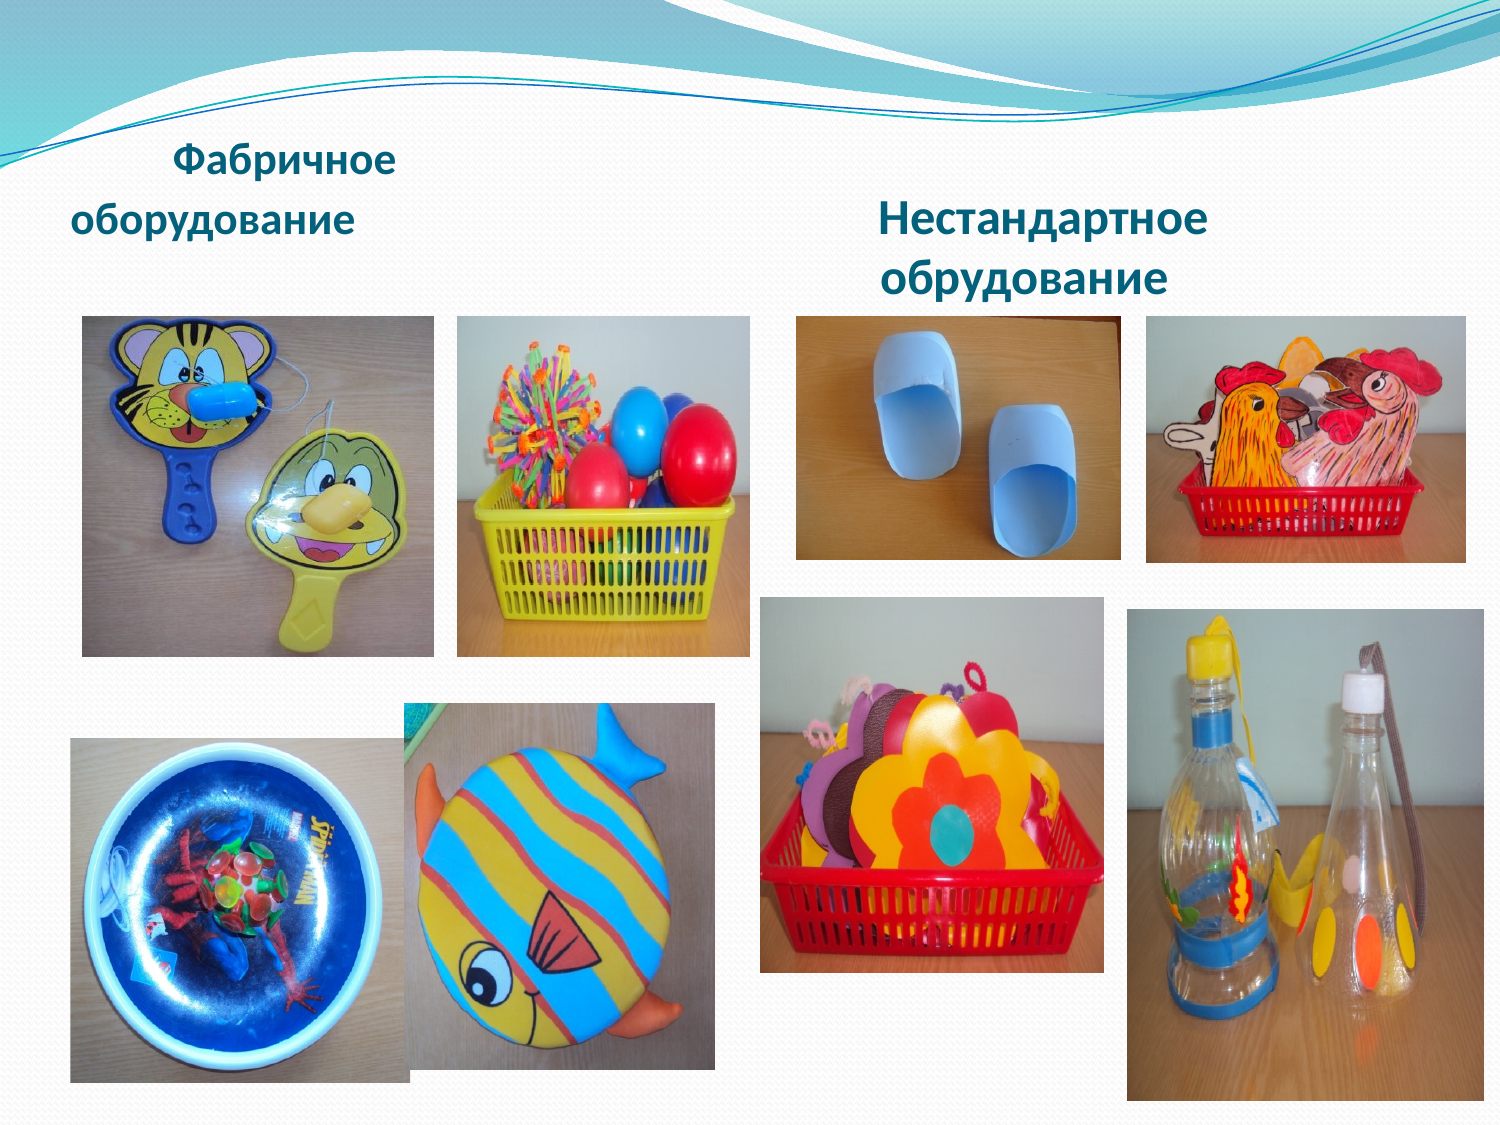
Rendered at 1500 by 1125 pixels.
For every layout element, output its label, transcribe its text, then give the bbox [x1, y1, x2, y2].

title Фабричное оборудование Нестандартное обрудование [70, 117, 1437, 305]
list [796, 316, 1121, 560]
picture [759, 597, 1104, 973]
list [81, 316, 434, 657]
picture [403, 702, 716, 1070]
picture [456, 316, 751, 657]
picture [1145, 316, 1466, 563]
picture [70, 738, 411, 1083]
picture [1127, 609, 1484, 1101]
